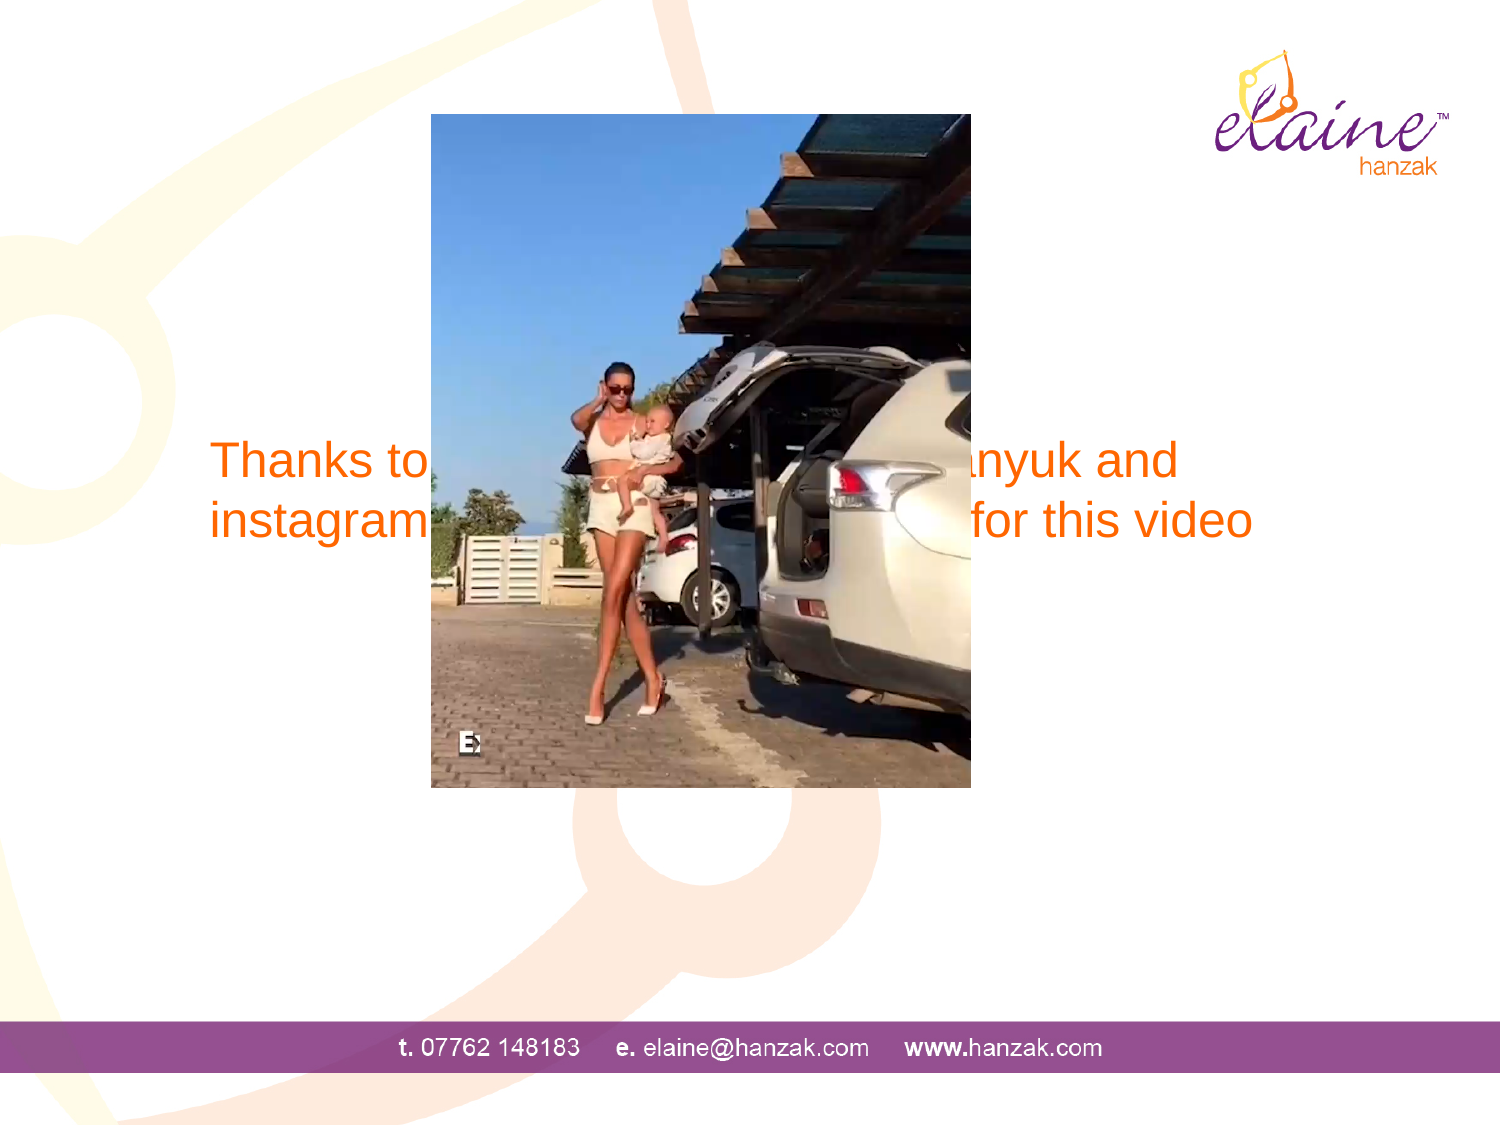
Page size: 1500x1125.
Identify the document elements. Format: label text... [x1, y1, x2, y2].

text_box Thanks to instagram.com/anna_kanyuk and instagram.com/knee_deep_in_life for this video [976, 420, 1447, 555]
text_box [0, 322, 425, 557]
picture [0, 0, 1500, 1125]
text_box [430, 113, 972, 789]
text_box Thanks to instagram.com/anna_kanyuk and instagram.com/knee_deep_in_life for this video [194, 420, 425, 555]
